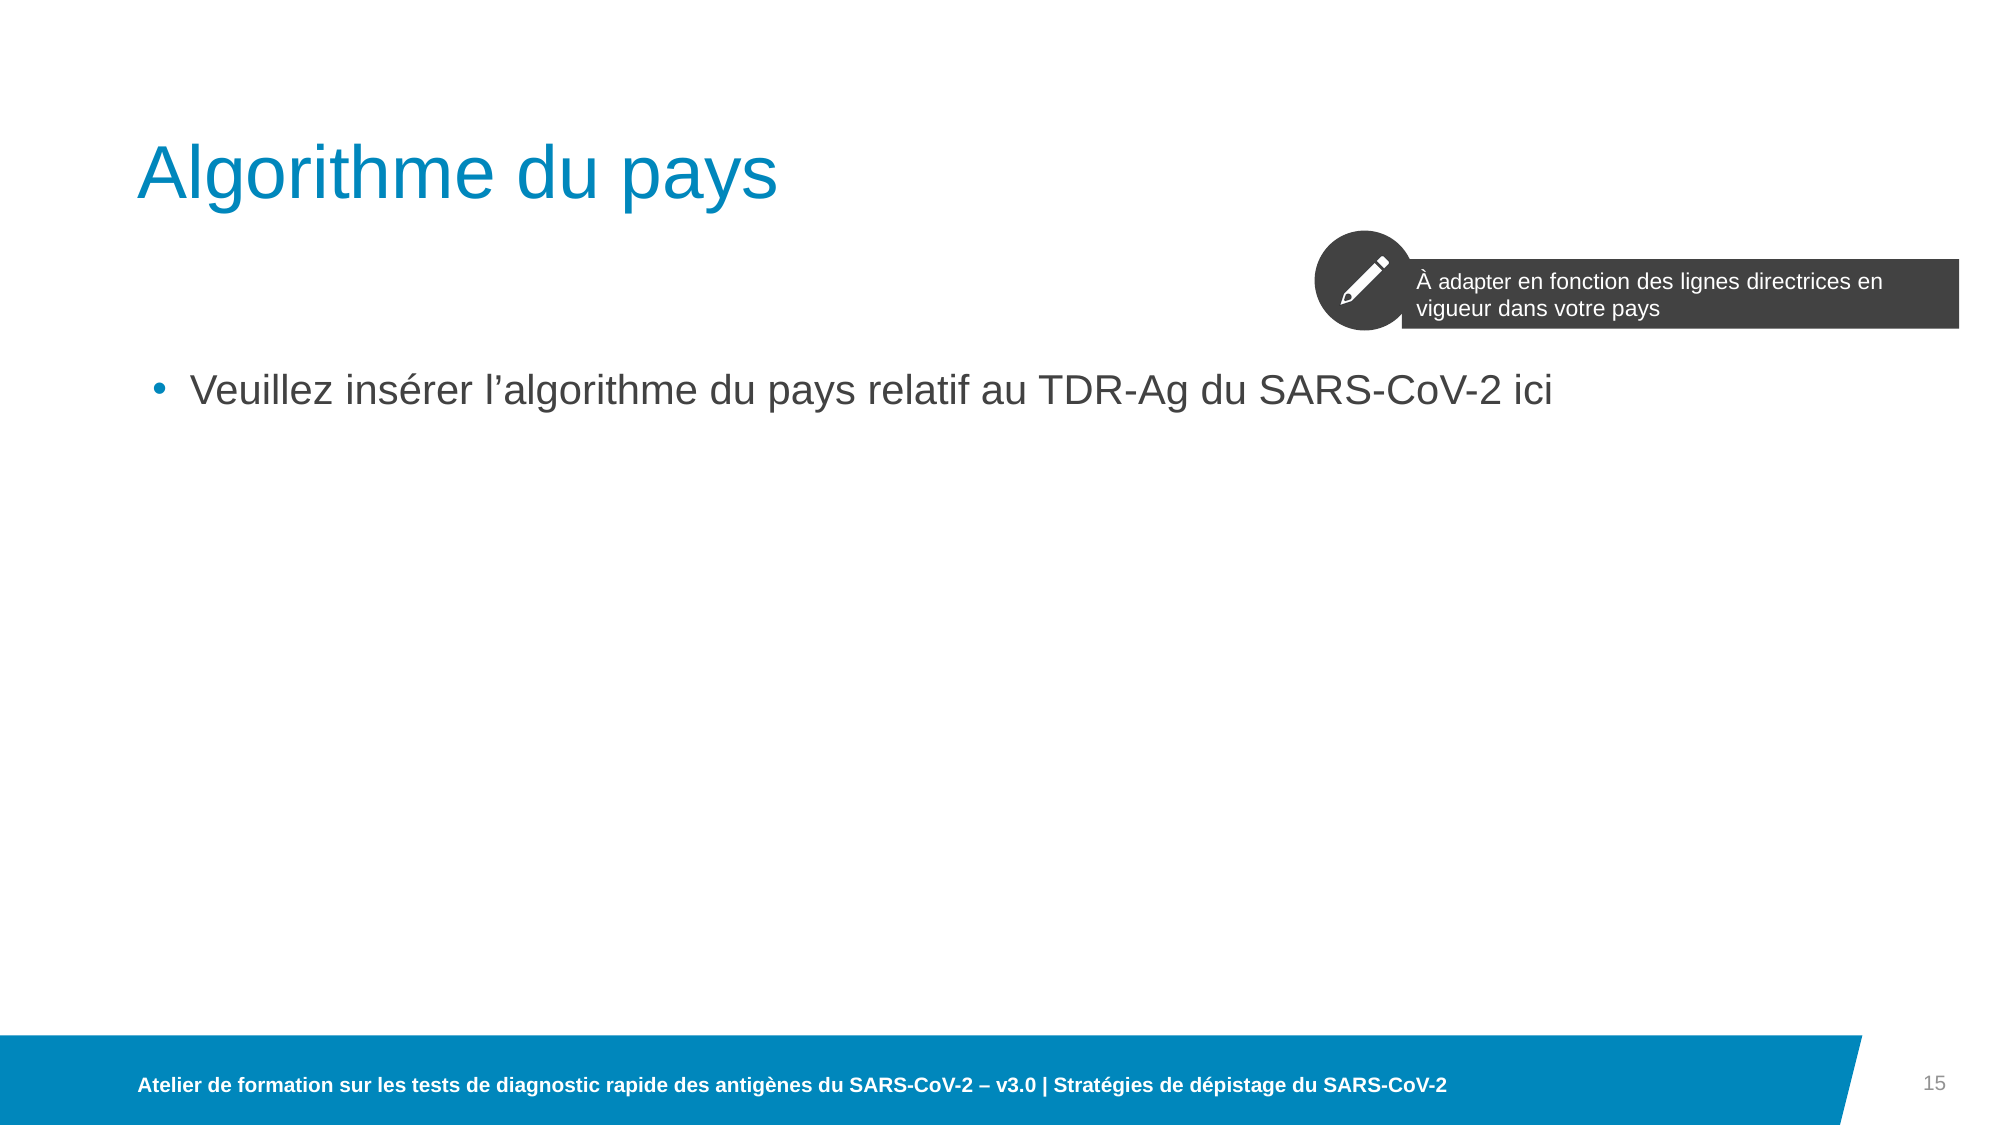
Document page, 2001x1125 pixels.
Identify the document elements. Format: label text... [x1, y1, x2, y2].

slide_number 15 [1862, 1035, 1947, 1125]
footer Atelier de formation sur les tests de diagnostic rapide des antigènes du SARS-CoV-2 – v3.0 | Stratégies de dépistage du SARS-CoV-2 [137, 1042, 1558, 1125]
title Algorithme du pays [137, 59, 1863, 215]
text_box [1315, 231, 1960, 330]
list Veuillez insérer l’algorithme du pays relatif au TDR-Ag du SARS-CoV-2 ici [137, 284, 1863, 1014]
